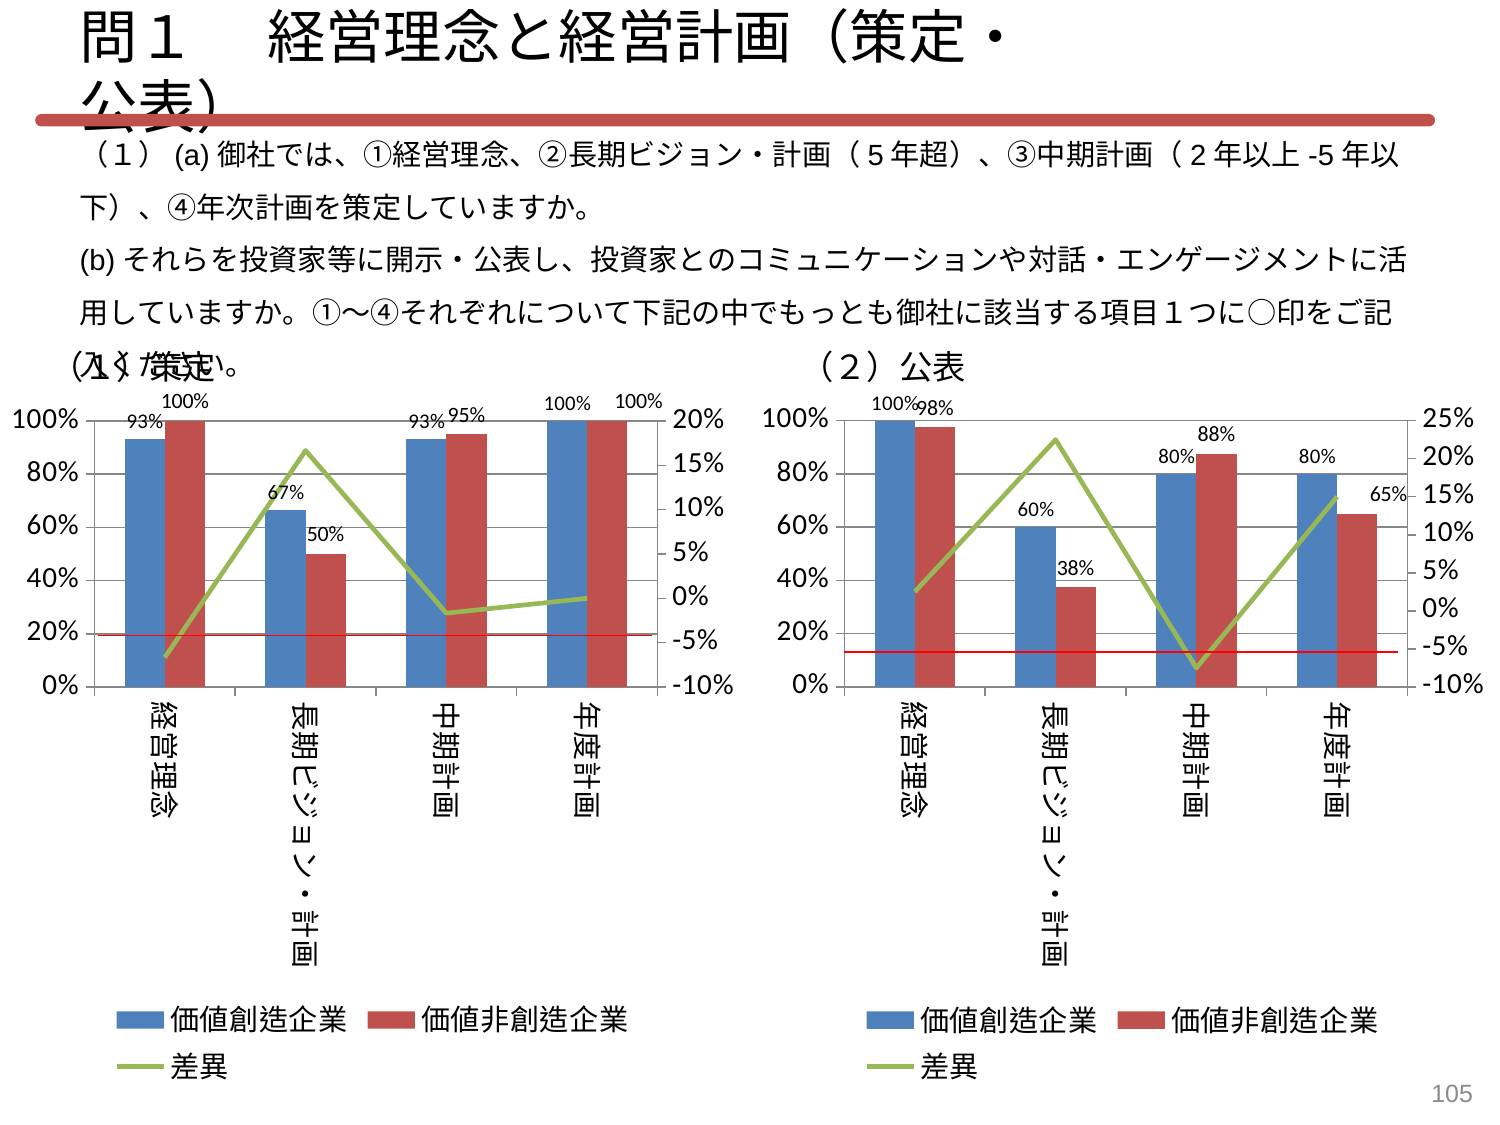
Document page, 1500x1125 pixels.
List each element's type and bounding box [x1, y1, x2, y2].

slide_number [1138, 1094, 1489, 1123]
text_box [35, 111, 1436, 391]
chart [0, 391, 1500, 1094]
title [64, 45, 1087, 96]
